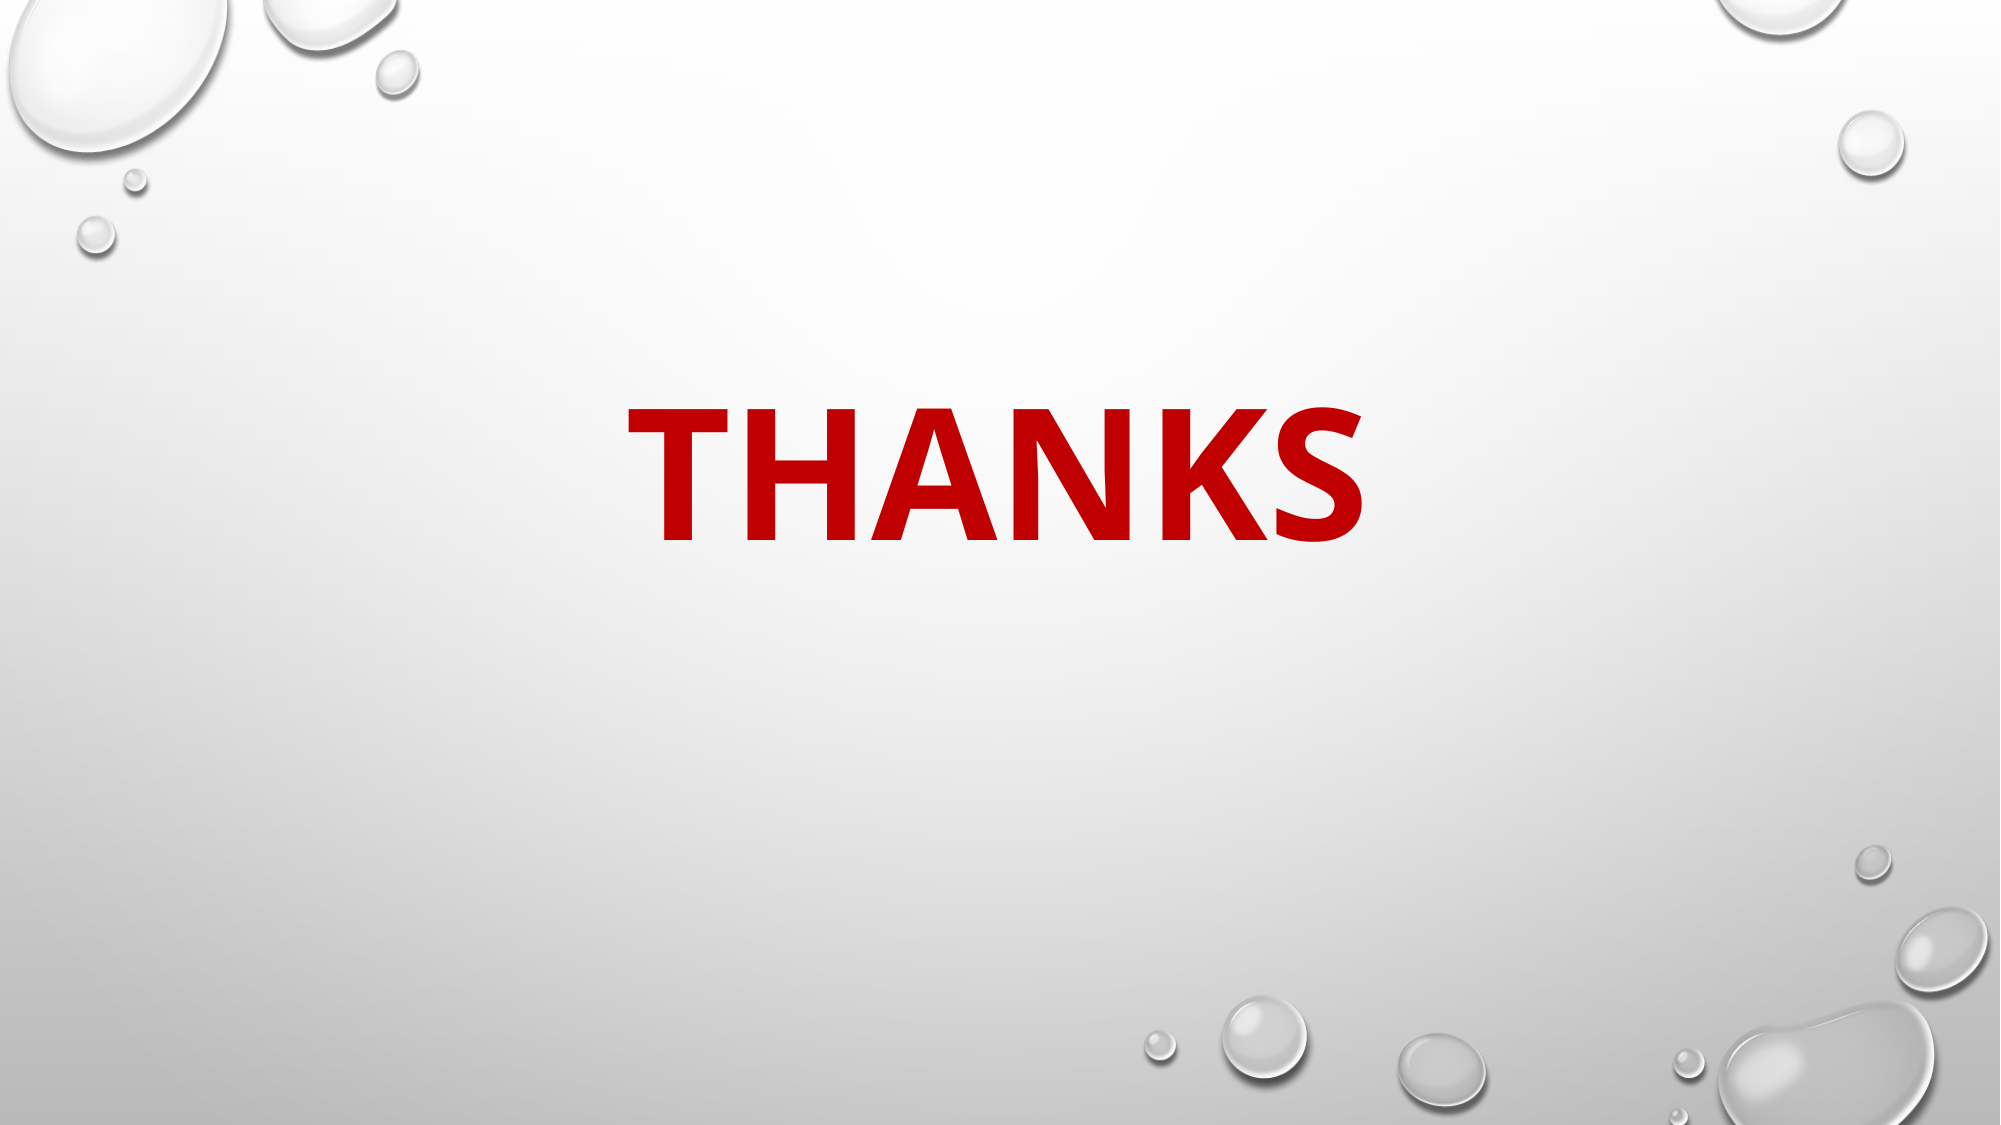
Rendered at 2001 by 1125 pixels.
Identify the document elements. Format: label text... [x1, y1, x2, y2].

picture [0, 0, 2000, 1125]
title Thanks [277, 264, 1718, 698]
